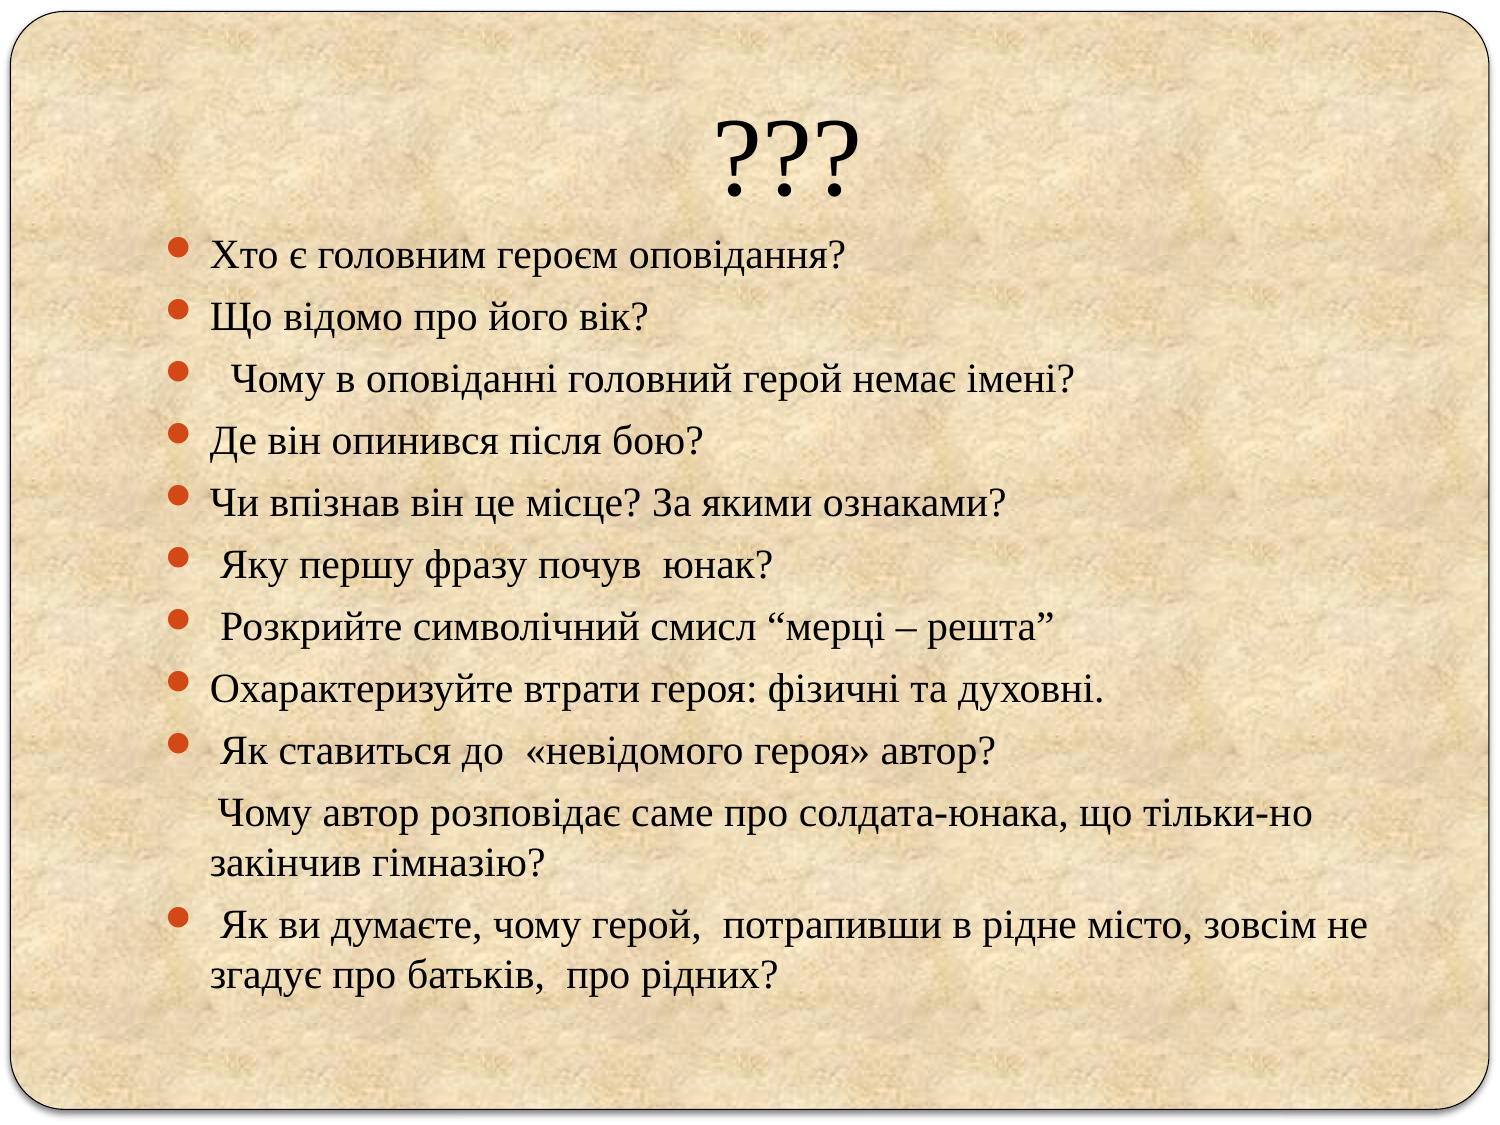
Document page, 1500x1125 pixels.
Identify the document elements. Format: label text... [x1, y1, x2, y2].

title ??? [149, 44, 1426, 219]
picture [11, 12, 1488, 1108]
list Хто є головним героєм оповідання? Що відомо про його вік? Чому в оповіданні головний герой немає імені? Де він опинився після бою? Чи впізнав він це місце? За якими ознаками? Яку першу фразу почув юнак? Розкрийте символічний смисл “мерці – решта” Охарактеризуйте втрати героя: фізичні та духовні. Як ставиться до «невідомого героя» автор? Чому автор розповідає саме про солдата-юнака, що тільки-но закінчив гімназію? Як ви думаєте, чому герой, потрапивши в рідне місто, зовсім не згадує про батьків, про рідних? [149, 219, 1426, 1020]
